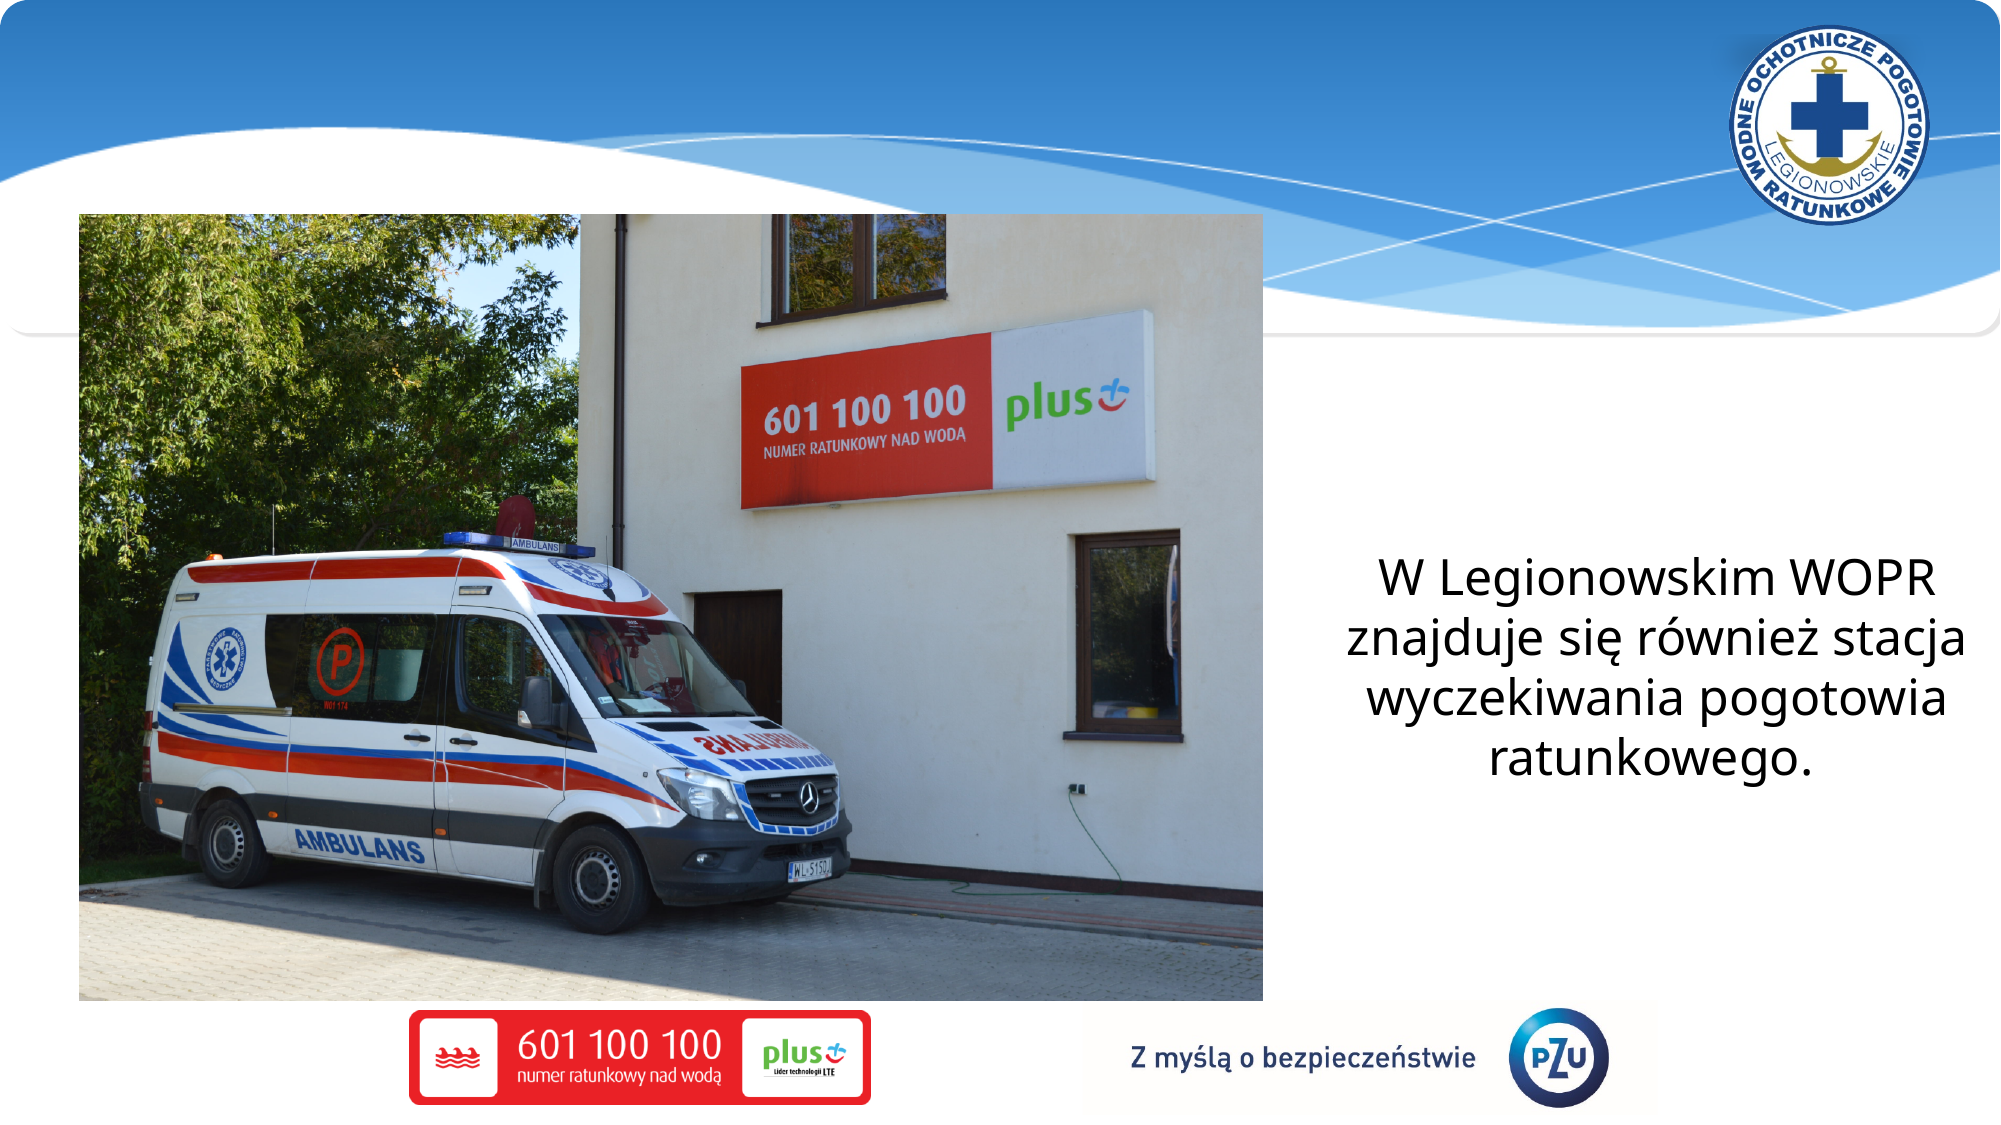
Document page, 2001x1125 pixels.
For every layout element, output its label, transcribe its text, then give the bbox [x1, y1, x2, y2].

picture [0, 0, 2000, 1115]
text_box W Legionowskim WOPR znajduje się również stacja wyczekiwania pogotowia ratunkowego. [1331, 538, 1984, 793]
picture [409, 1010, 871, 1105]
